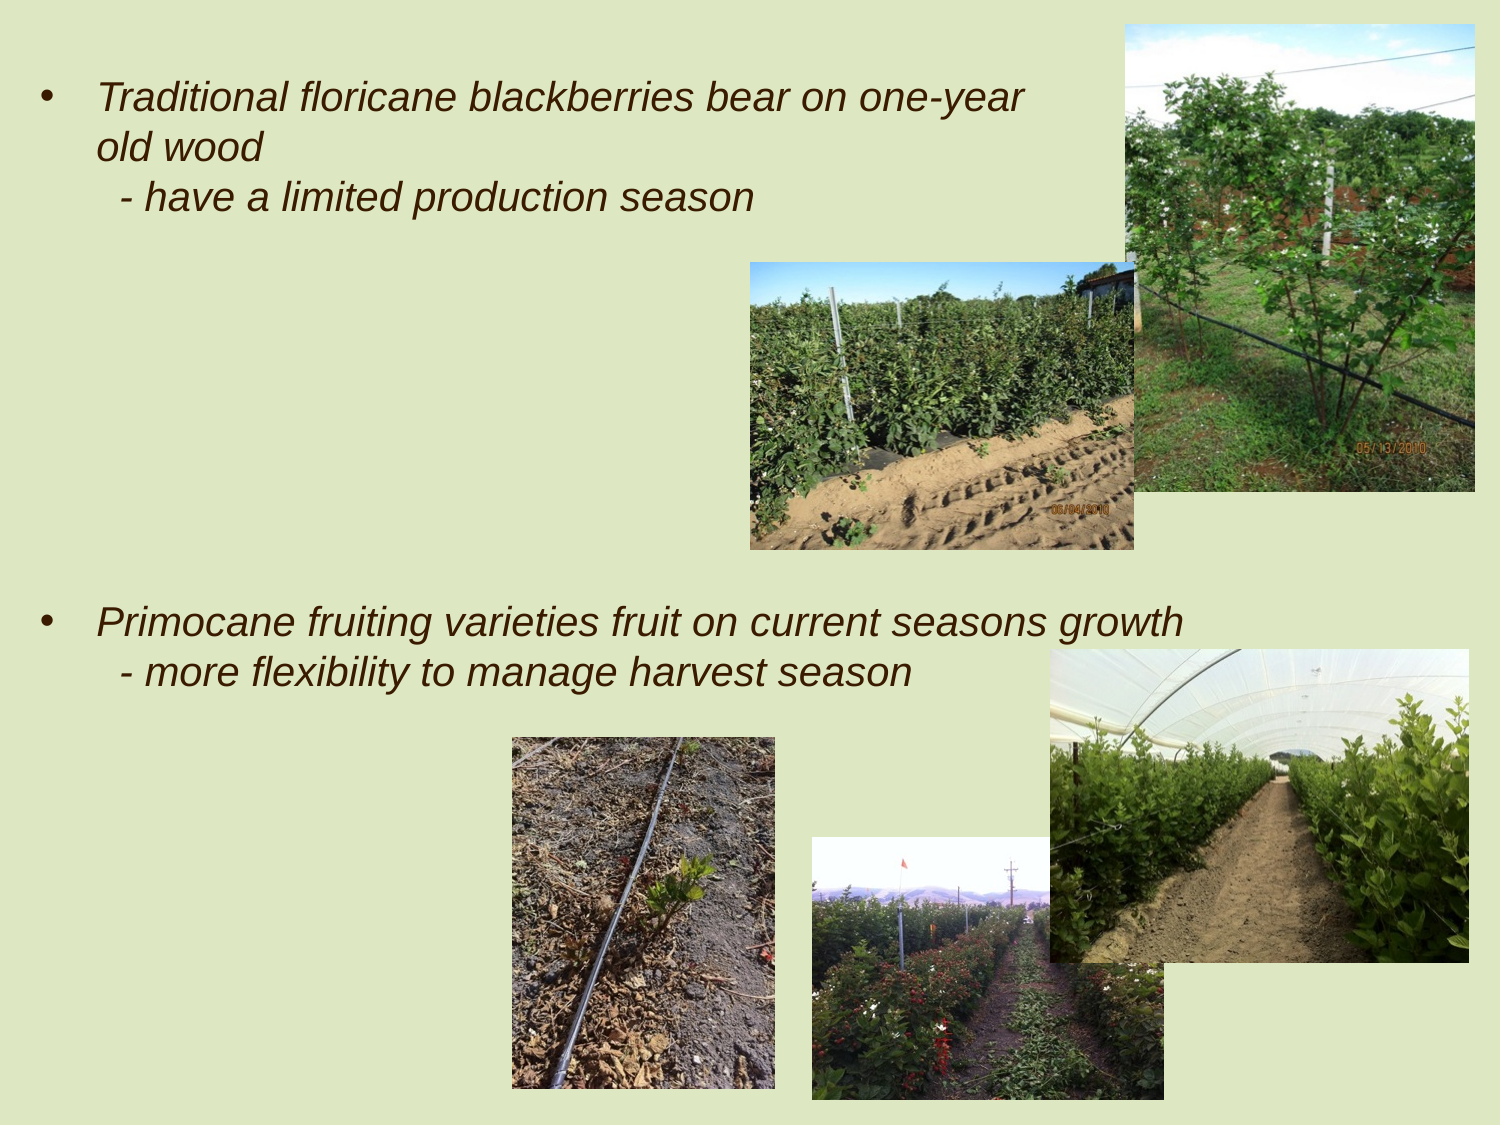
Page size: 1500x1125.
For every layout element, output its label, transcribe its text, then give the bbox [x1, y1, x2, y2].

picture [749, 24, 1476, 551]
picture [812, 649, 1469, 1101]
text_box Primocane fruiting varieties fruit on current seasons growth - more flexibility to manage harvest season [24, 587, 1325, 838]
text_box Traditional floricane blackberries bear on one-year old wood - have a limited production season [24, 62, 1075, 313]
picture [512, 737, 776, 1090]
